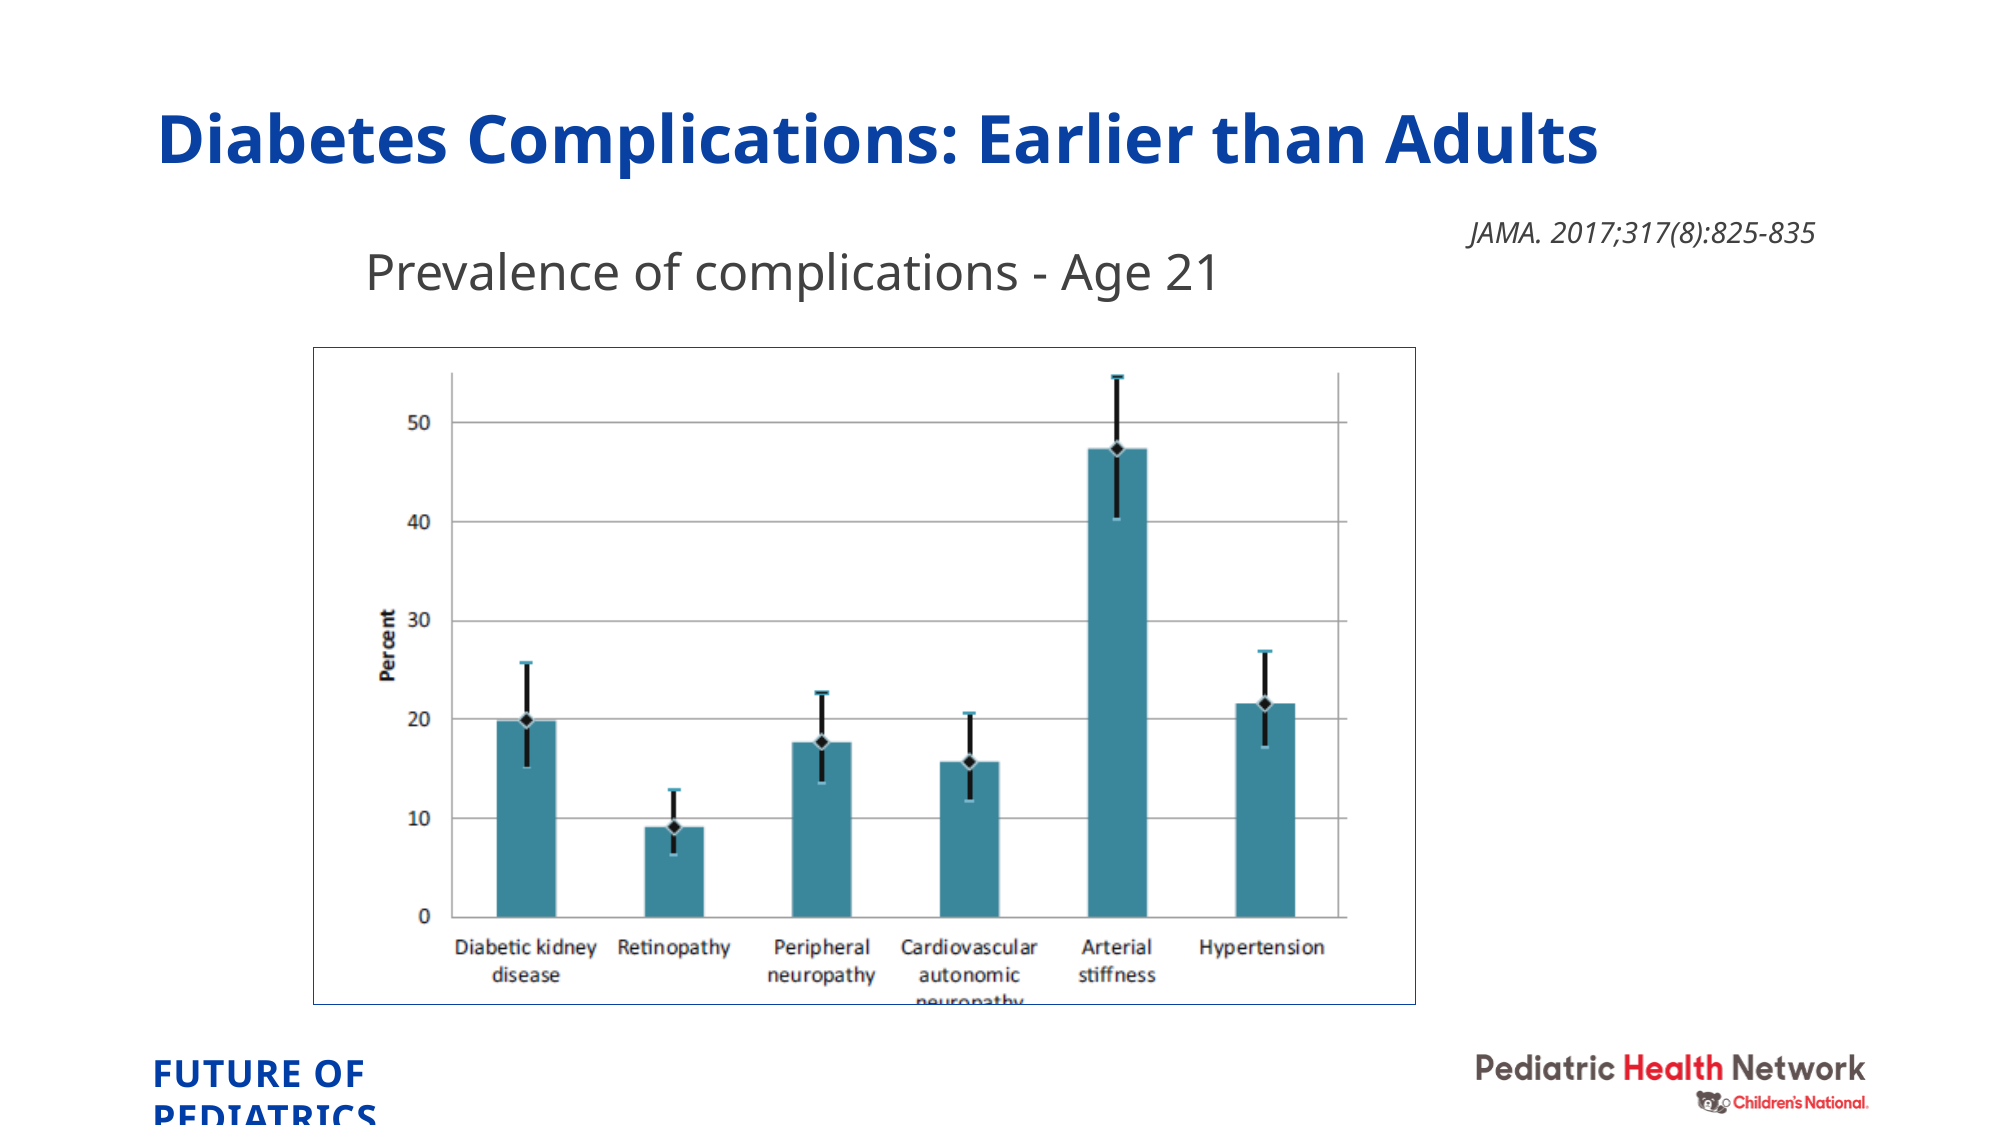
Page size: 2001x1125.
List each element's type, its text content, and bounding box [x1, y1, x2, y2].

text_box Prevalence of complications - Age 21 [350, 232, 1239, 308]
picture [313, 346, 1416, 1005]
title Diabetes Complications: Earlier than Adults [140, 59, 1794, 199]
text_box JAMA. 2017;317(8):825-835 [1428, 214, 1891, 259]
picture [1467, 1043, 1875, 1125]
